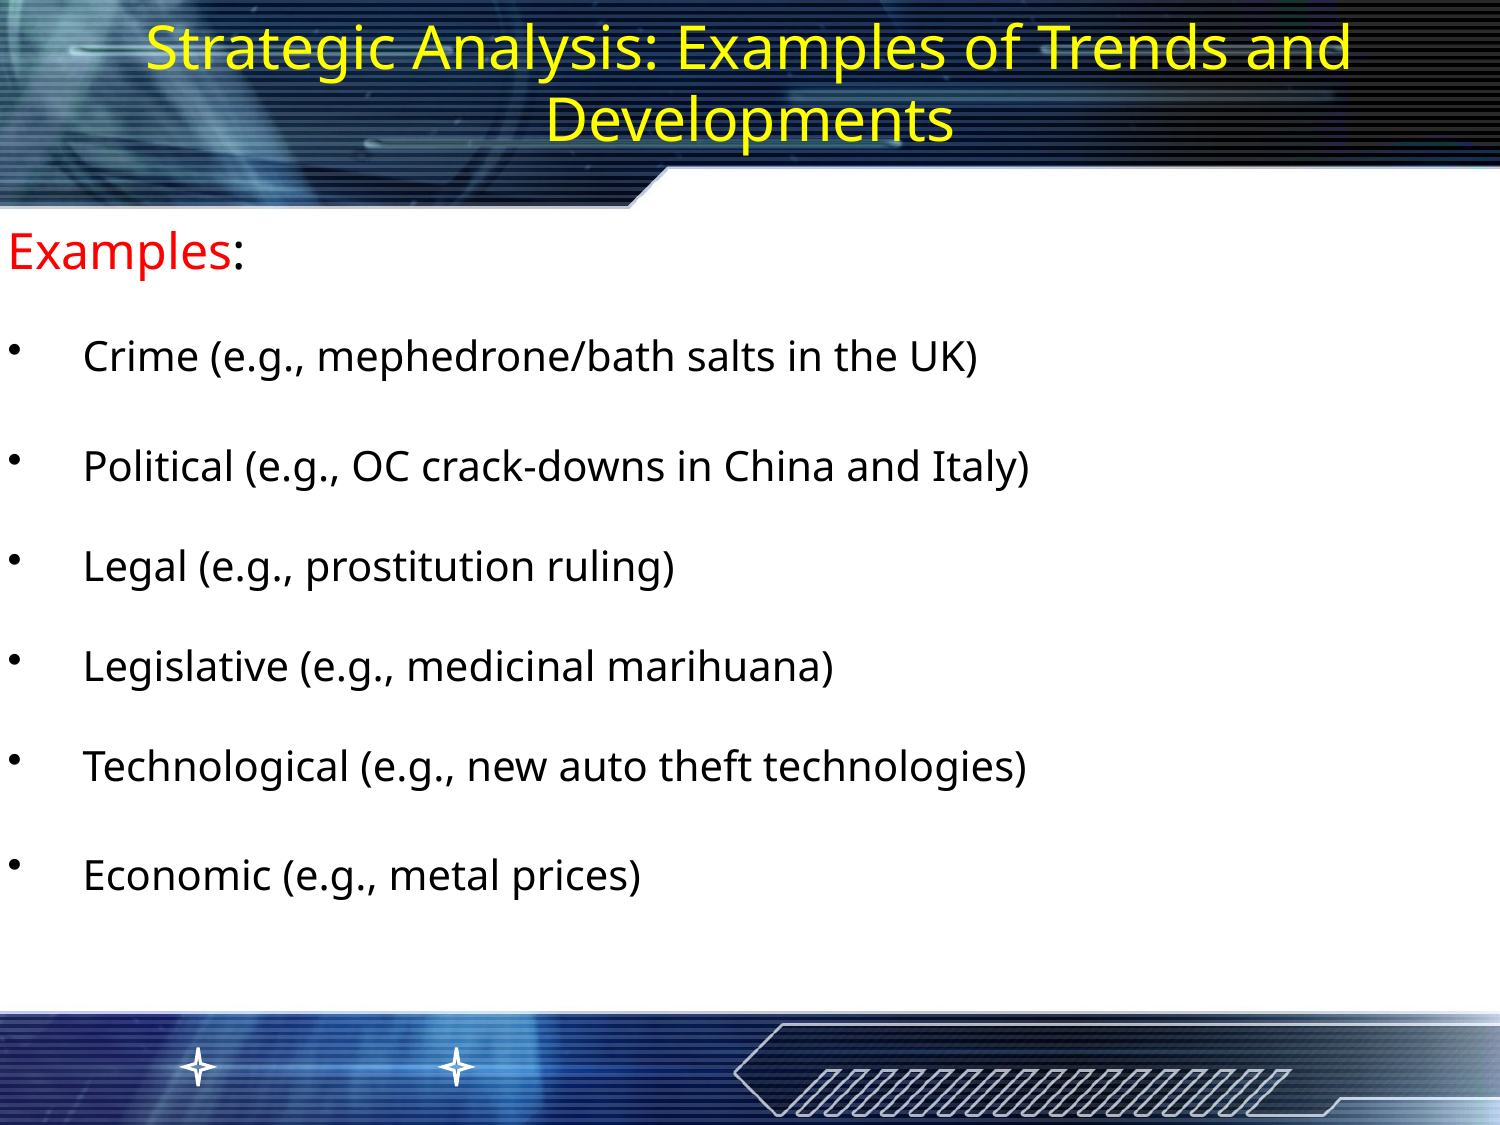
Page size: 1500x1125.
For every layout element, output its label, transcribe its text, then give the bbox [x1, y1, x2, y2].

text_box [184, 1047, 471, 1087]
text_box Examples: Crime (e.g., mephedrone/bath salts in the UK) Political (e.g., OC crack-downs in China and Italy) Legal (e.g., prostitution ruling) Legislative (e.g., medicinal marihuana) Technological (e.g., new auto theft technologies) Economic (e.g., metal prices) [0, 212, 1500, 1125]
picture [0, 0, 1500, 212]
title Strategic Analysis: Examples of Trends and Developments [111, 0, 1388, 163]
